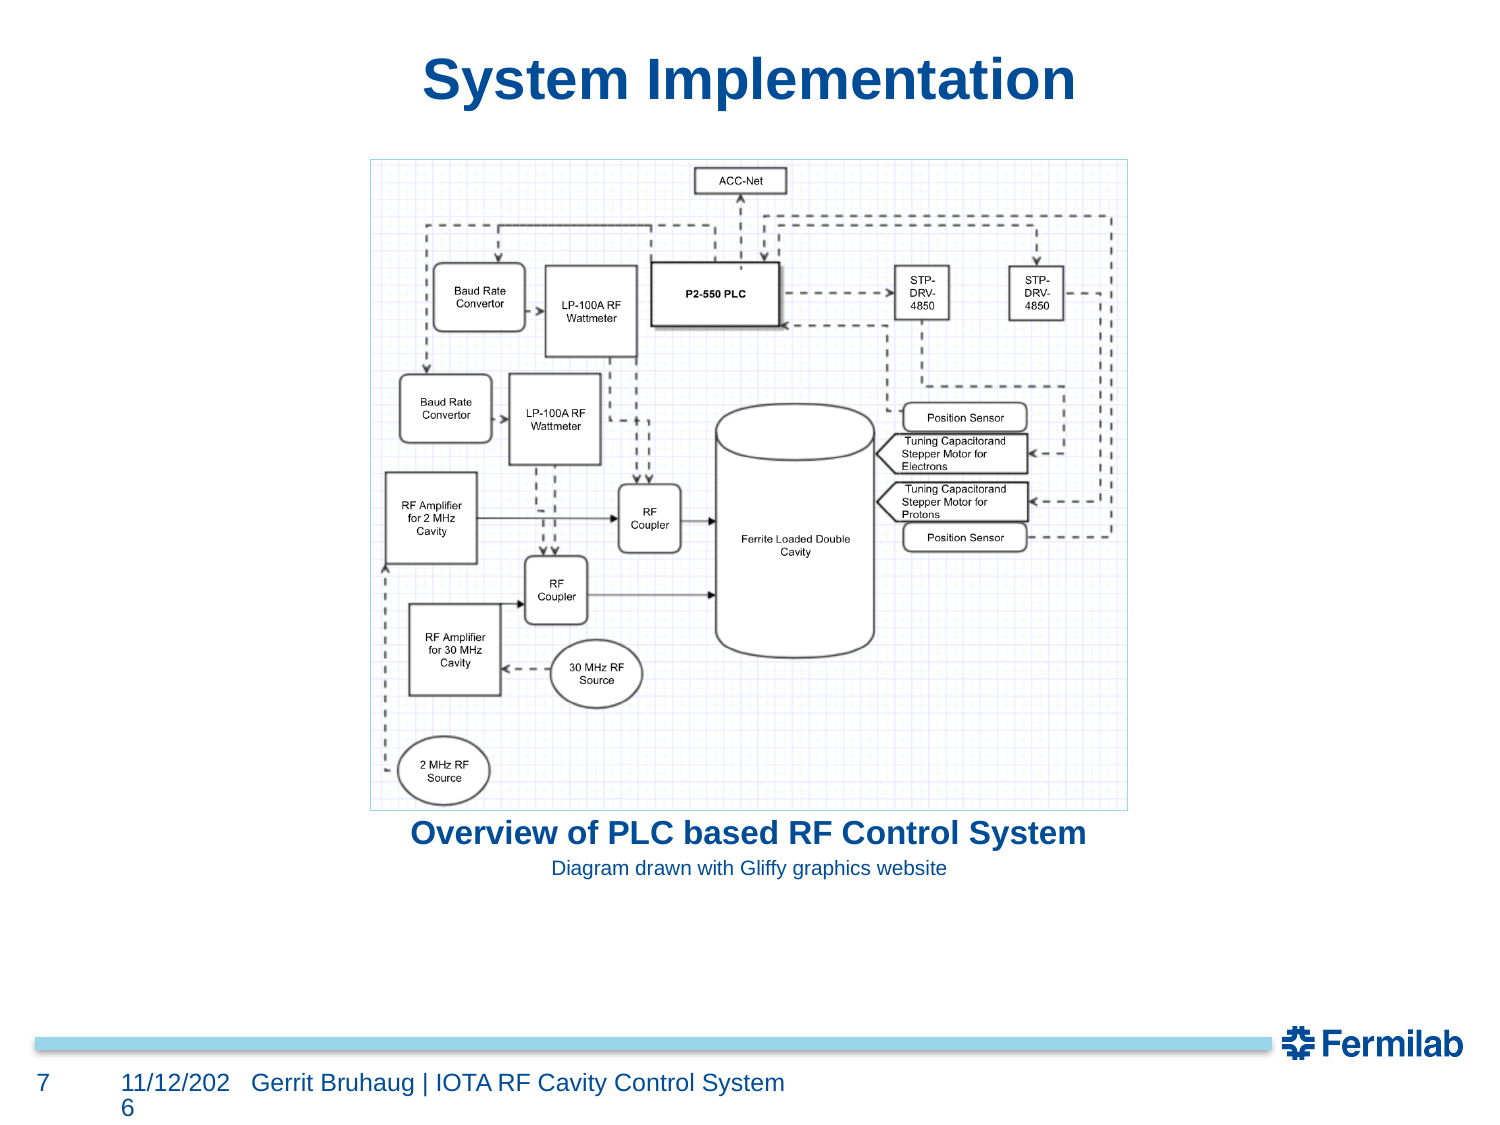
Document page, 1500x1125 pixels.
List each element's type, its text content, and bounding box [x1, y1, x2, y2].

footer Gerrit Bruhaug | IOTA RF Cavity Control System [251, 1066, 1277, 1107]
list Overview of PLC based RF Control System Diagram drawn with Gliffy graphics website [36, 810, 1462, 990]
title System Implementation [37, 41, 1463, 112]
picture [1282, 1026, 1463, 1060]
slide_number 7 [36, 1066, 105, 1106]
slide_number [120, 1066, 232, 1107]
picture [369, 159, 1129, 812]
